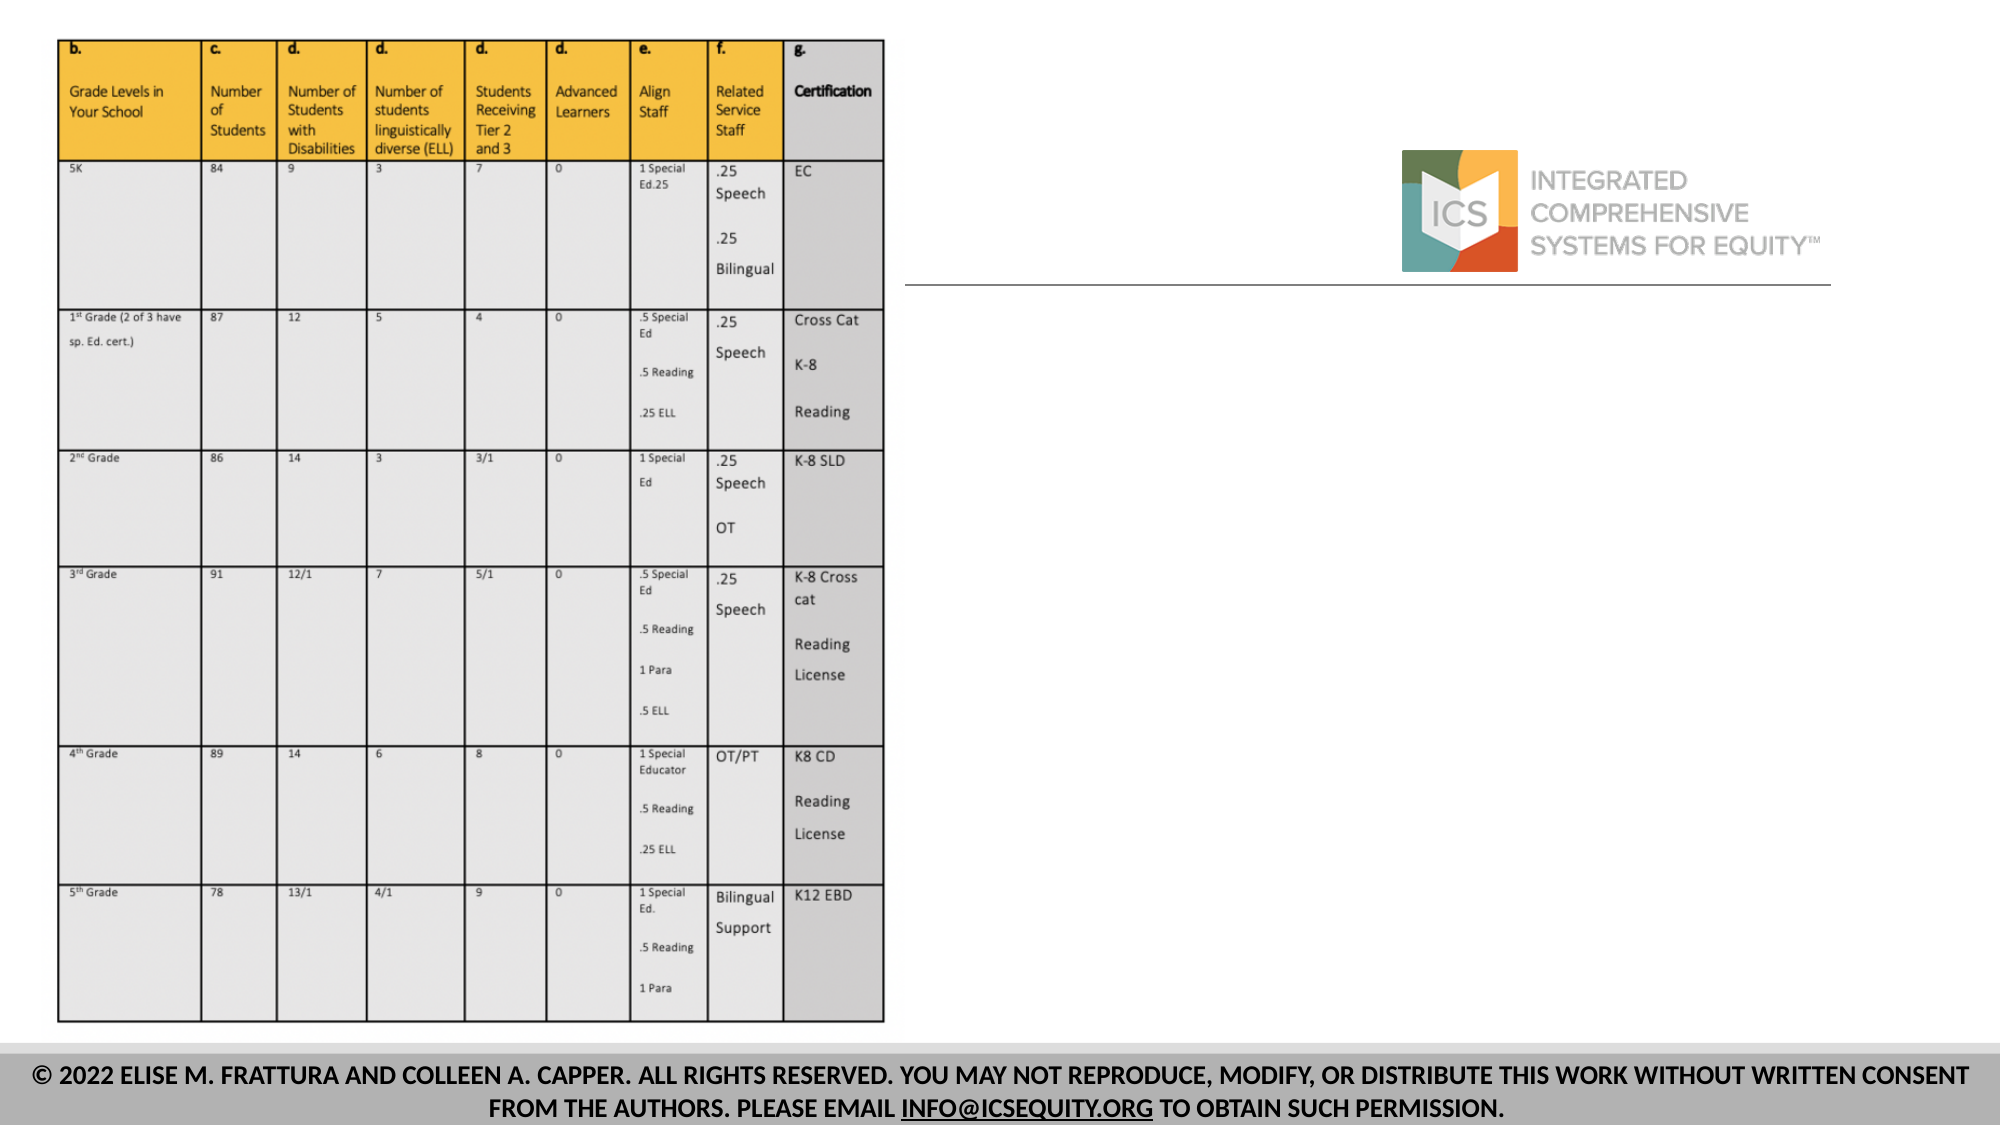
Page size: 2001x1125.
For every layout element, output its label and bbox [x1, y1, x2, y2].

picture [1402, 150, 1820, 272]
picture [41, 13, 905, 1043]
